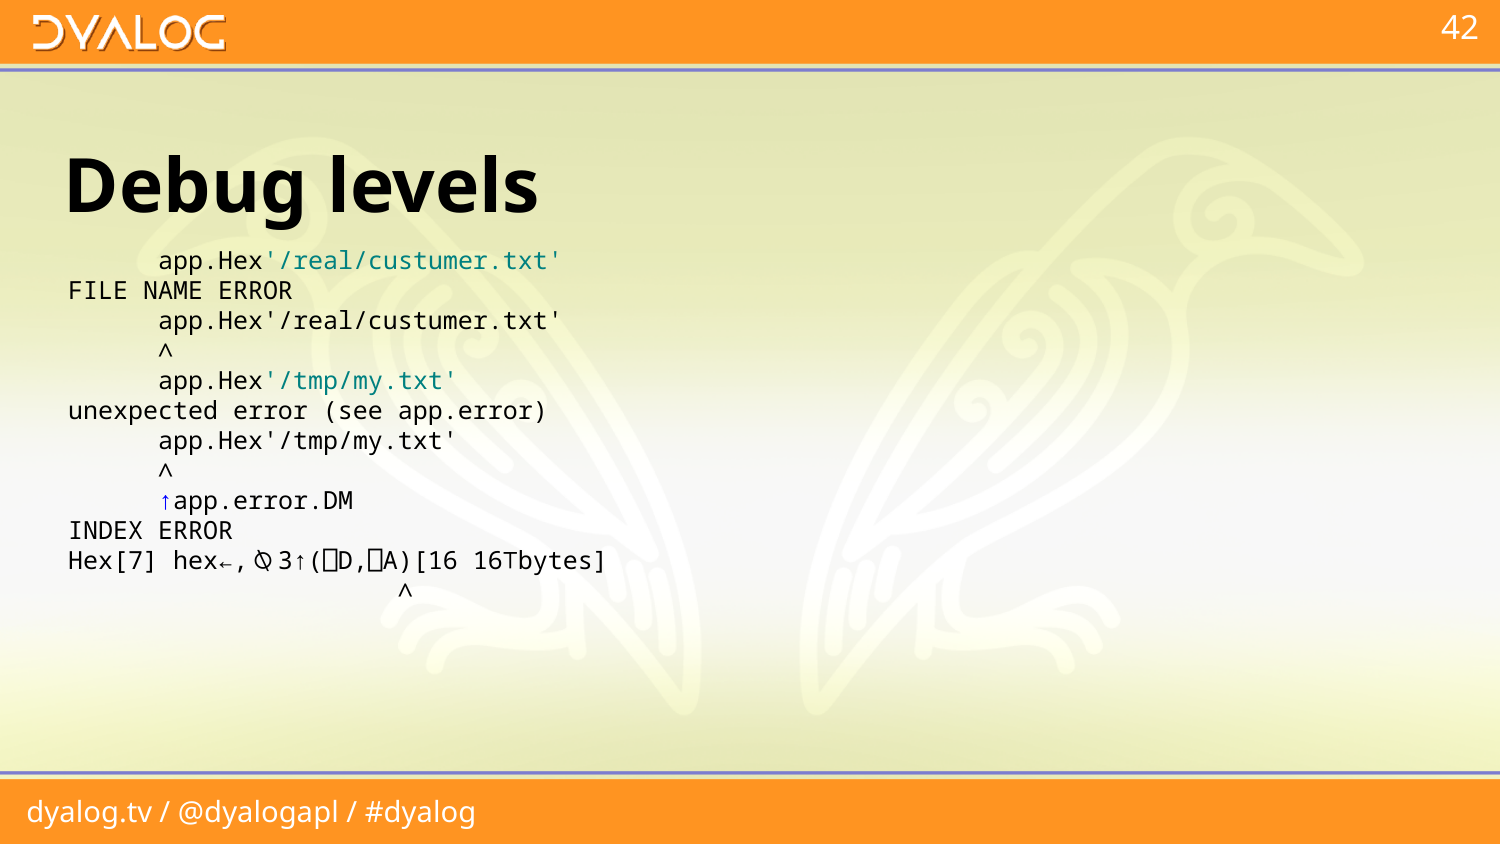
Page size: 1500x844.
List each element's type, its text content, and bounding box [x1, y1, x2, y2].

picture [0, 0, 1500, 844]
title Debug levels [48, 133, 1421, 232]
list app.Hex'/real/custumer.txt' FILE NAME ERROR app.Hex'/real/custumer.txt' ∧ app.Hex'/tmp/my.txt' unexpected error (see app.error) app.Hex'/tmp/my.txt' ∧ ↑app.error.DM INDEX ERROR Hex[7] hex←,⍉3↑(⎕D,⎕A)[16 16⊤bytes] ∧ [53, 237, 1425, 754]
